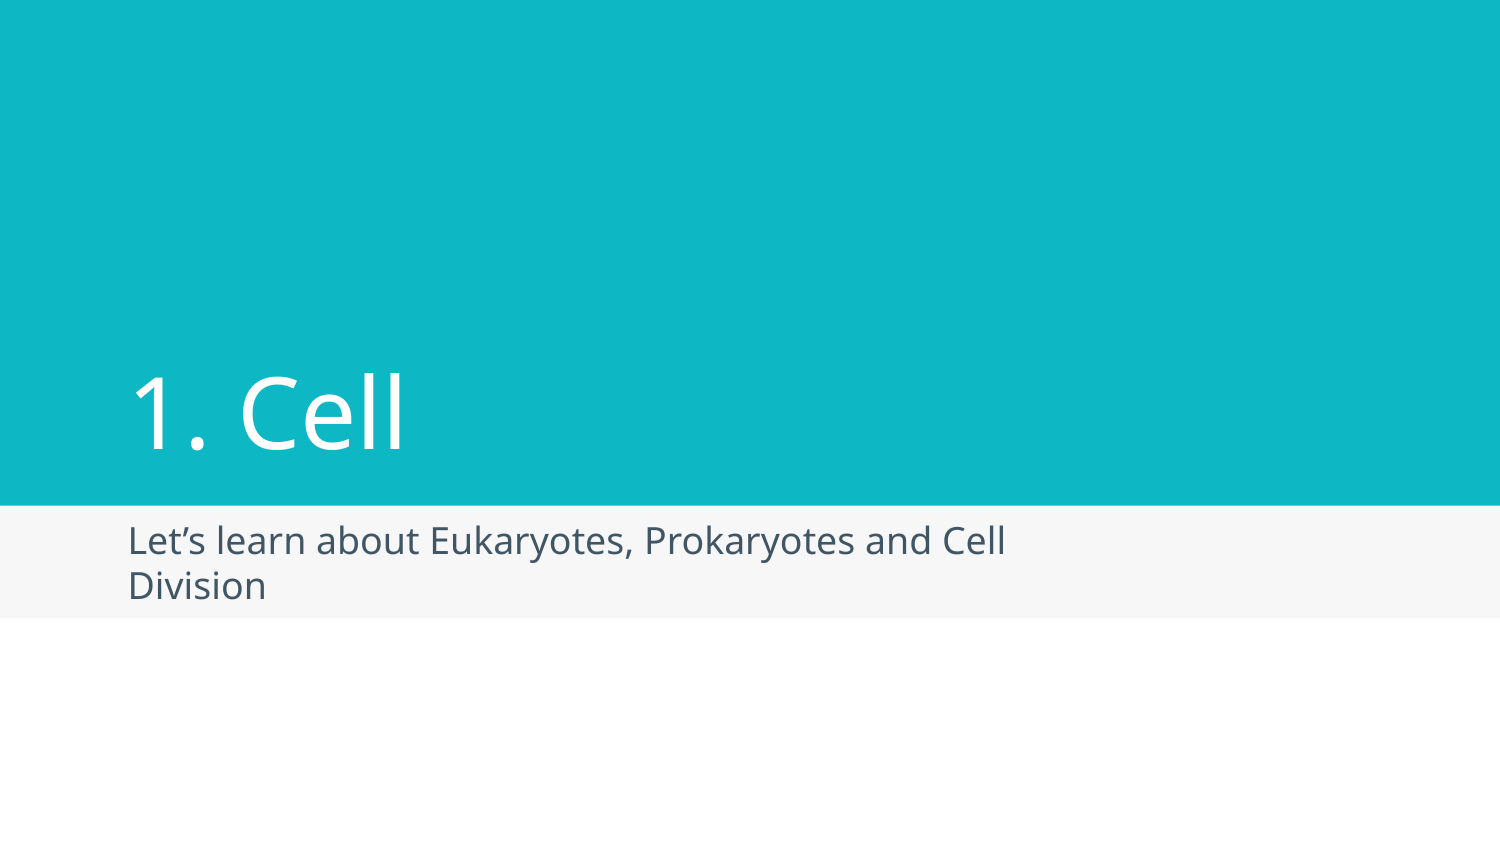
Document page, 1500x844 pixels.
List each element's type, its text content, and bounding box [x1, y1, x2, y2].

title 1. Cell [112, 312, 935, 485]
subtitle Let’s learn about Eukaryotes, Prokaryotes and Cell Division [112, 505, 1159, 619]
